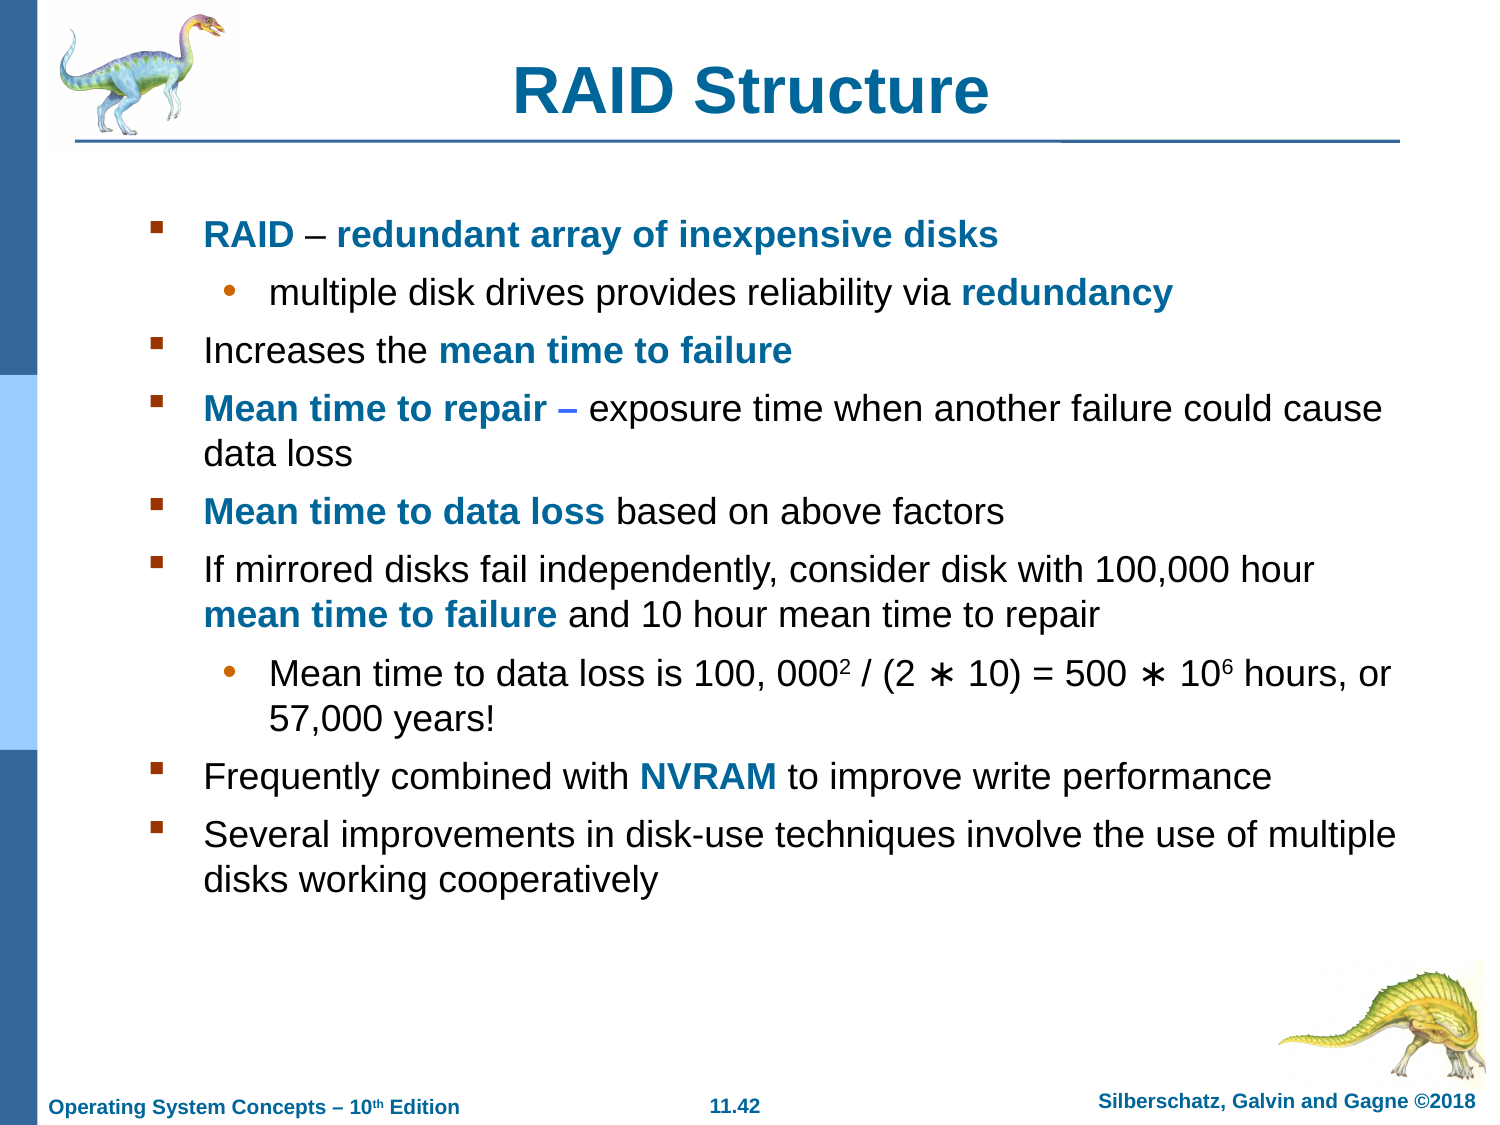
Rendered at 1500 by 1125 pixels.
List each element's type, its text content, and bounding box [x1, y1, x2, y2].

list RAID – redundant array of inexpensive disks multiple disk drives provides reliability via redundancy Increases the mean time to failure Mean time to repair – exposure time when another failure could cause data loss Mean time to data loss based on above factors If mirrored disks fail independently, consider disk with 100,000 hour mean time to failure and 10 hour mean time to repair Mean time to data loss is 100, 0002 / (2 ∗ 10) = 500 ∗ 106 hours, or 57,000 years! Frequently combined with NVRAM to improve write performance Several improvements in disk-use techniques involve the use of multiple disks working cooperatively [132, 202, 1428, 983]
picture [46, 0, 243, 149]
picture [1275, 959, 1486, 1090]
title RAID Structure [115, 39, 1389, 134]
